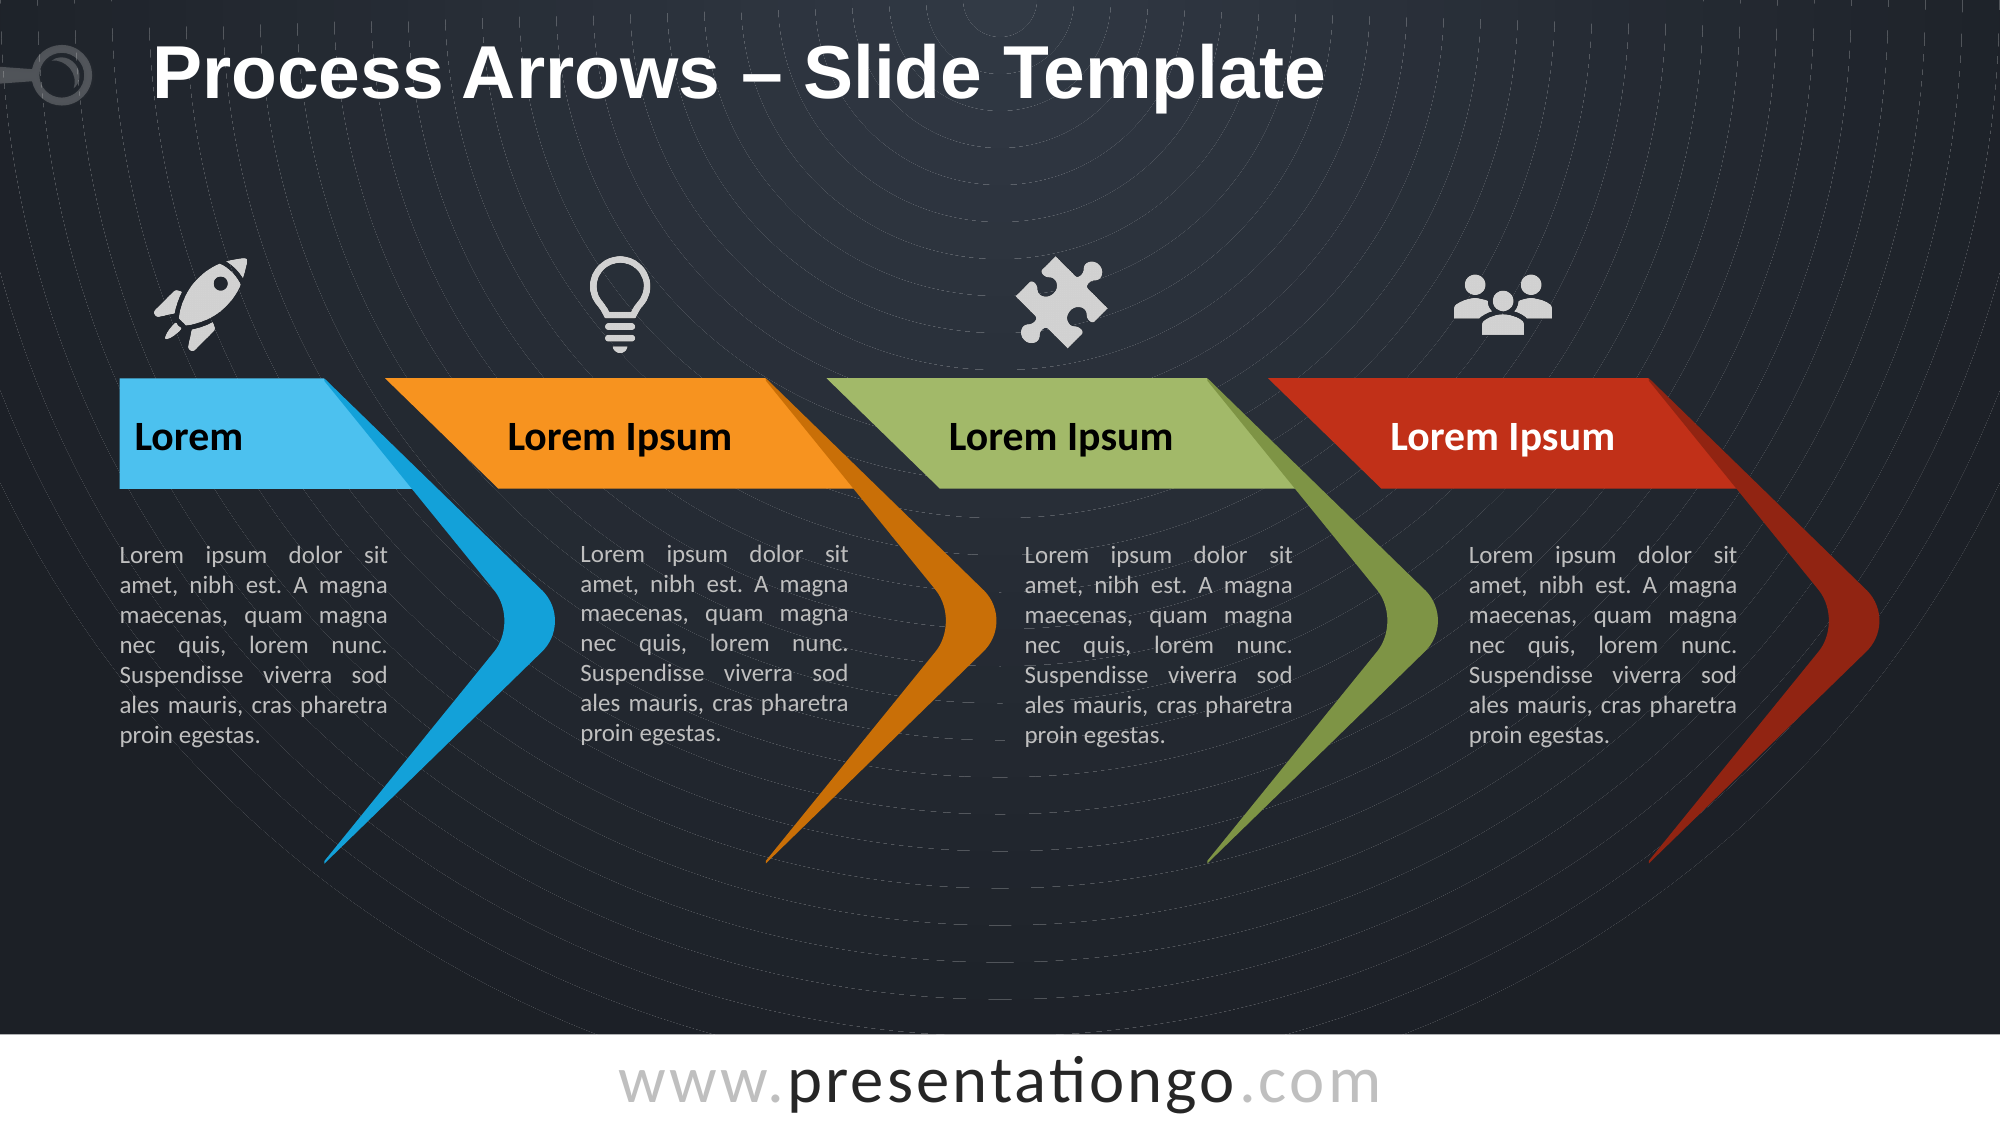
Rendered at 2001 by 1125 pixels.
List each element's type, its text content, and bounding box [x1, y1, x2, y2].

text_box Lorem Ipsum [1268, 378, 1735, 489]
picture [1447, 249, 1559, 360]
text_box [1648, 378, 1880, 864]
picture [145, 249, 256, 360]
text_box Lorem Ipsum [826, 378, 1294, 489]
title Process Arrows – Slide Template [137, 26, 1863, 148]
text_box Lorem ipsum dolor sit amet, nibh est. A magna maecenas, quam magna nec quis, lorem nunc. Suspendisse viverra sod ales mauris, cras pharetra proin egestas. [119, 531, 389, 756]
picture [1006, 249, 1117, 360]
text_box [1207, 378, 1438, 864]
text_box Lorem [119, 378, 411, 489]
picture [564, 249, 676, 360]
text_box Lorem ipsum dolor sit amet, nibh est. A magna maecenas, quam magna nec quis, lorem nunc. Suspendisse viverra sod ales mauris, cras pharetra proin egestas. [1468, 531, 1738, 756]
text_box Lorem Ipsum [385, 378, 852, 489]
text_box Lorem ipsum dolor sit amet, nibh est. A magna maecenas, quam magna nec quis, lorem nunc. Suspendisse viverra sod ales mauris, cras pharetra proin egestas. [580, 529, 850, 755]
text_box [765, 378, 997, 864]
text_box [324, 378, 555, 864]
text_box Lorem ipsum dolor sit amet, nibh est. A magna maecenas, quam magna nec quis, lorem nunc. Suspendisse viverra sod ales mauris, cras pharetra proin egestas. [1024, 531, 1294, 756]
